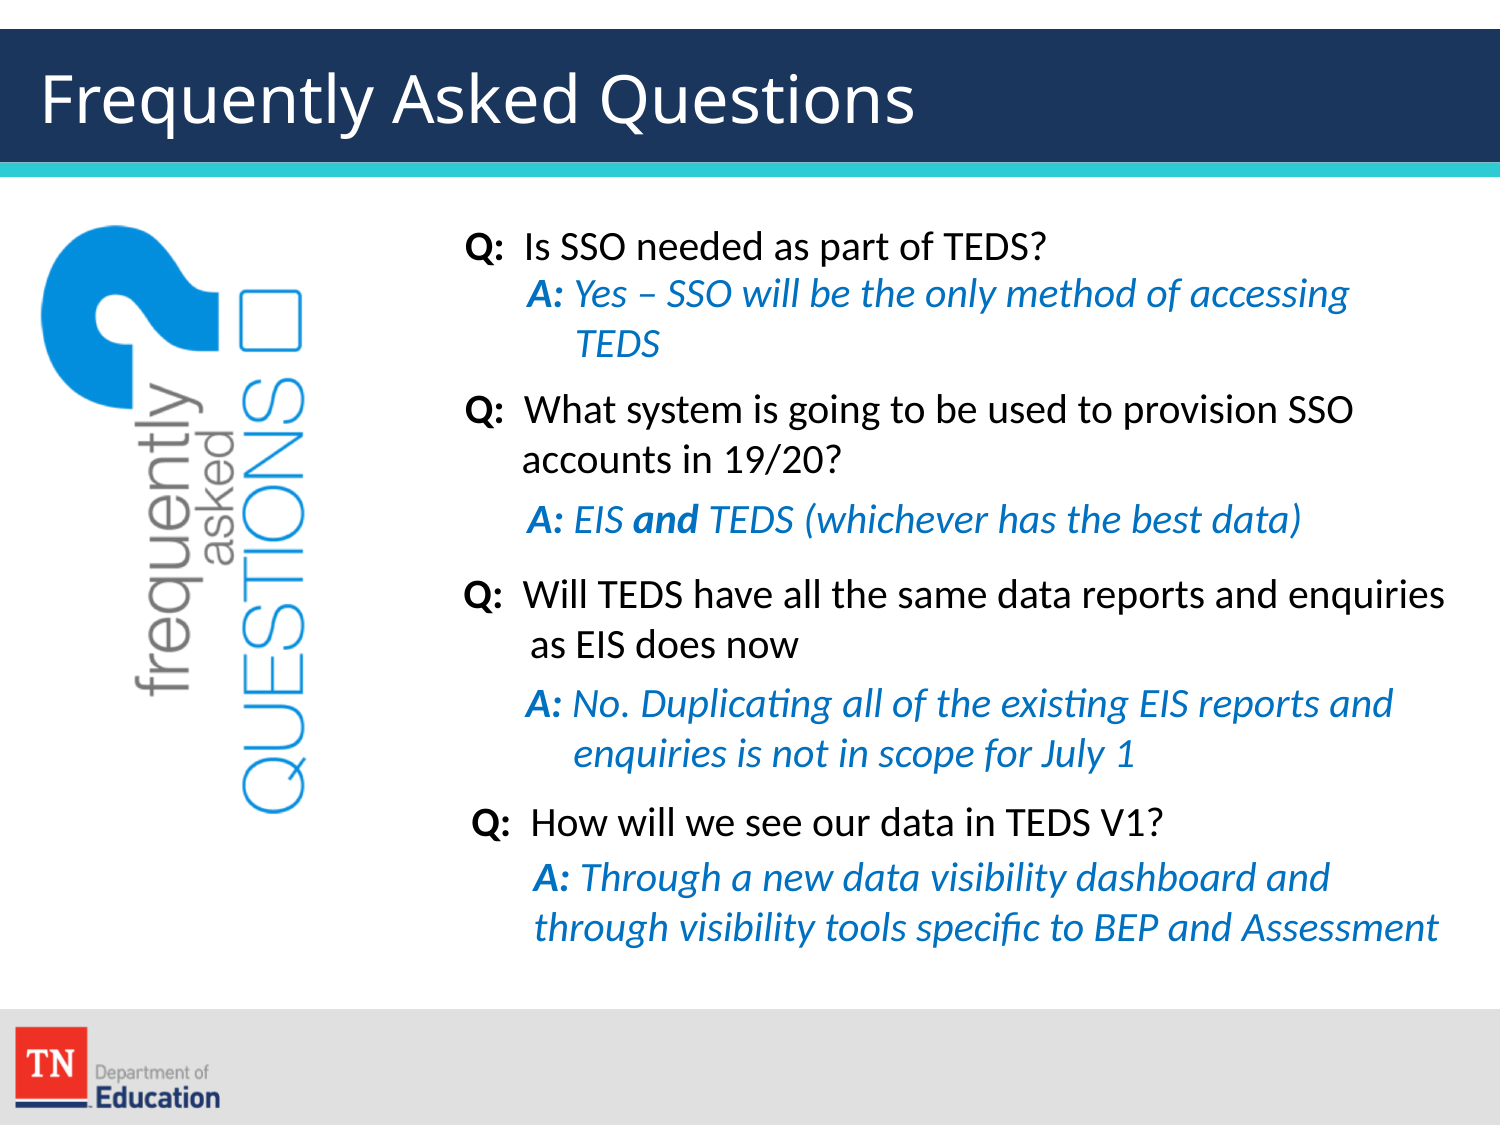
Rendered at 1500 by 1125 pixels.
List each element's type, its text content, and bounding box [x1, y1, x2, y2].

text_box A: Through a new data visibility dashboard and through visibility tools specific to BEP and Assessment [519, 842, 1488, 958]
text_box A: No. Duplicating all of the existing EIS reports and enquiries is not in scope for July 1 [511, 668, 1436, 784]
text_box Q: Is SSO needed as part of TEDS? [450, 211, 1463, 277]
text_box Q: What system is going to be used to provision SSO accounts in 19/20? [489, 374, 1463, 490]
text_box A: Yes – SSO will be the only method of accessing TEDS [512, 258, 1438, 374]
title Frequently Asked Questions [24, 29, 1475, 165]
text_box Q: How will we see our data in TEDS V1? [456, 787, 1469, 853]
picture [0, 213, 484, 829]
text_box Q: Will TEDS have all the same data reports and enquiries as EIS does now [489, 559, 1461, 675]
text_box A: EIS and TEDS (whichever has the best data) [512, 484, 1438, 550]
picture [7, 1007, 228, 1125]
